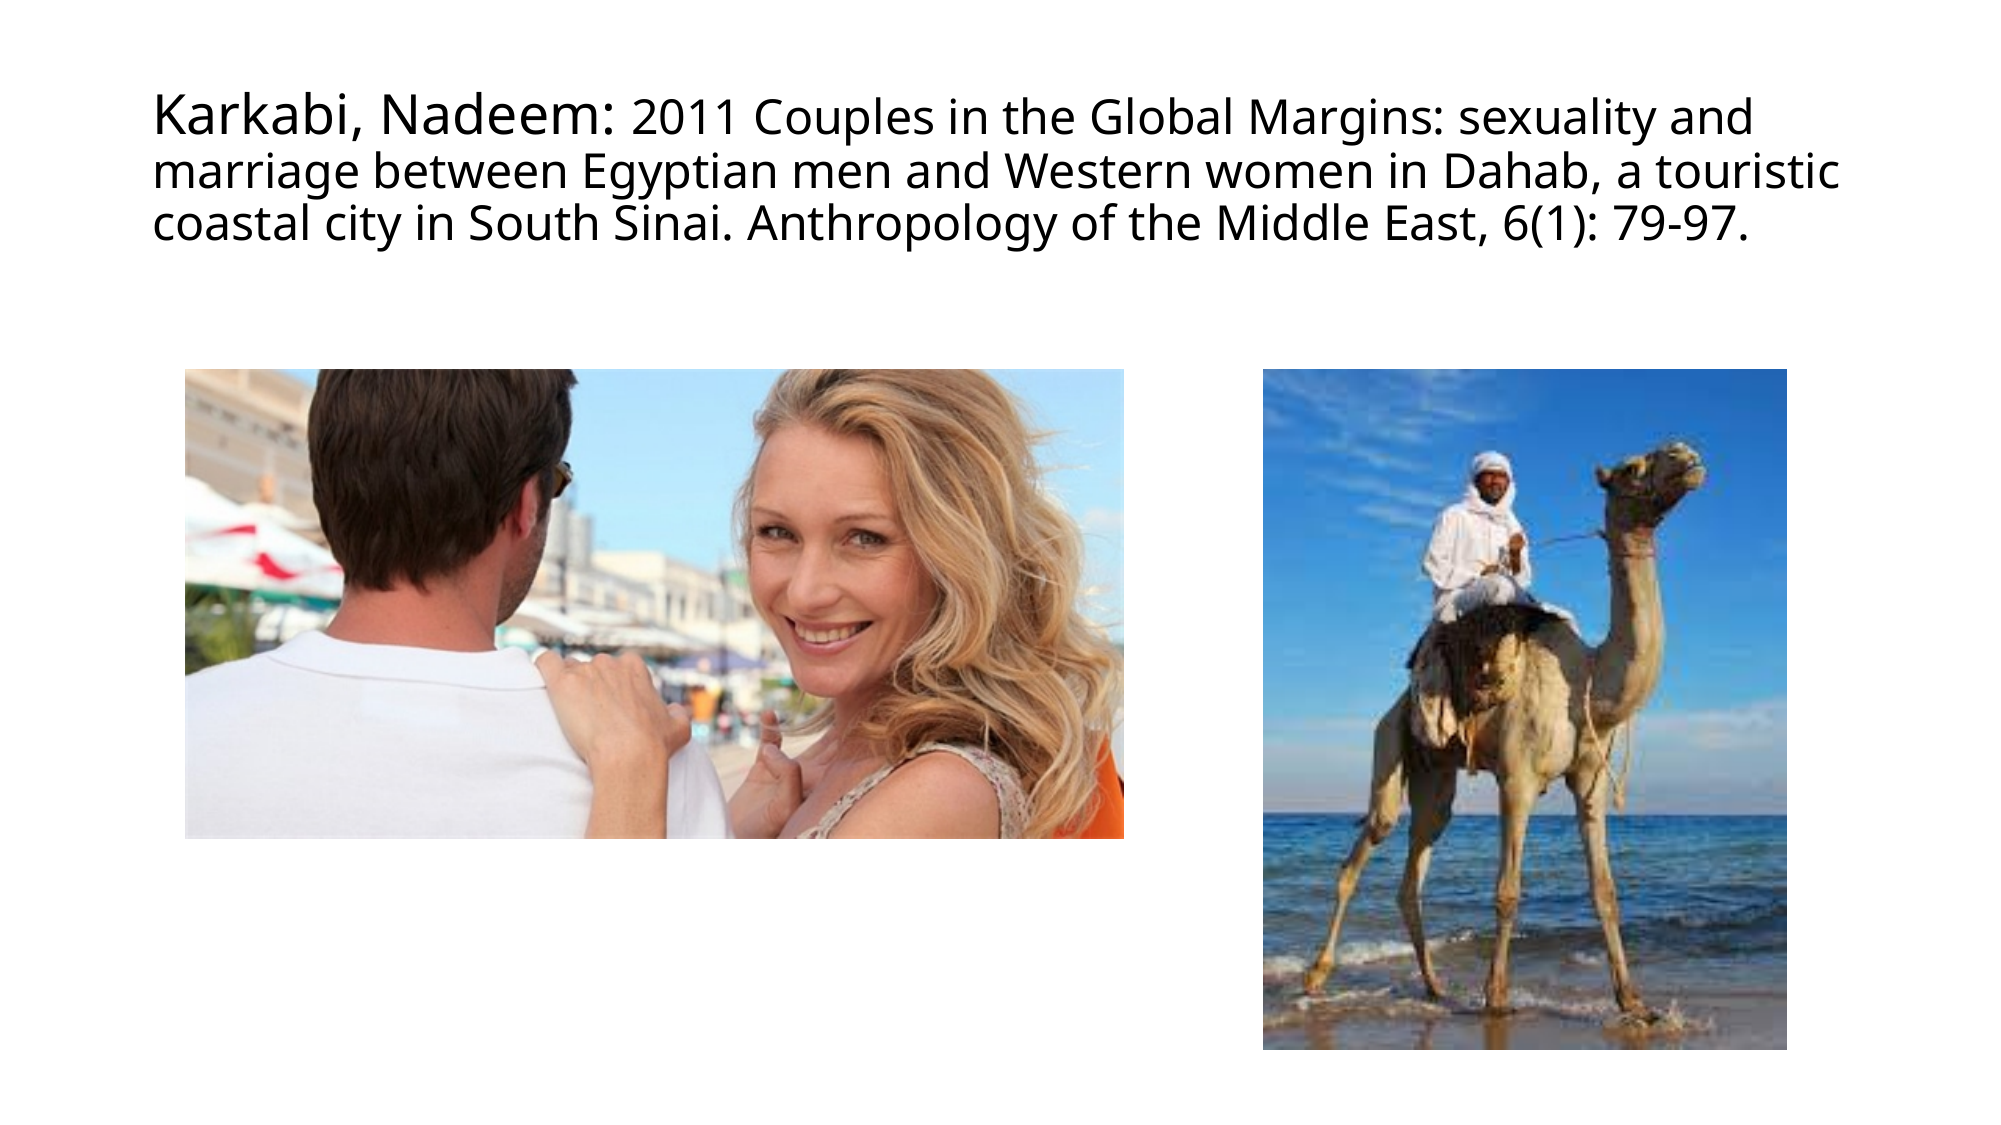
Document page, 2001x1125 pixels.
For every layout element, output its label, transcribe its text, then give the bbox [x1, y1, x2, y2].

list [185, 369, 1124, 839]
title Karkabi, Nadeem: 2011 Couples in the Global Margins: sexuality and marriage between Egyptian men and Western women in Dahab, a touristic coastal city in South Sinai. Anthropology of the Middle East, 6(1): 79-97. [137, 59, 1863, 278]
picture [1262, 369, 1787, 1050]
